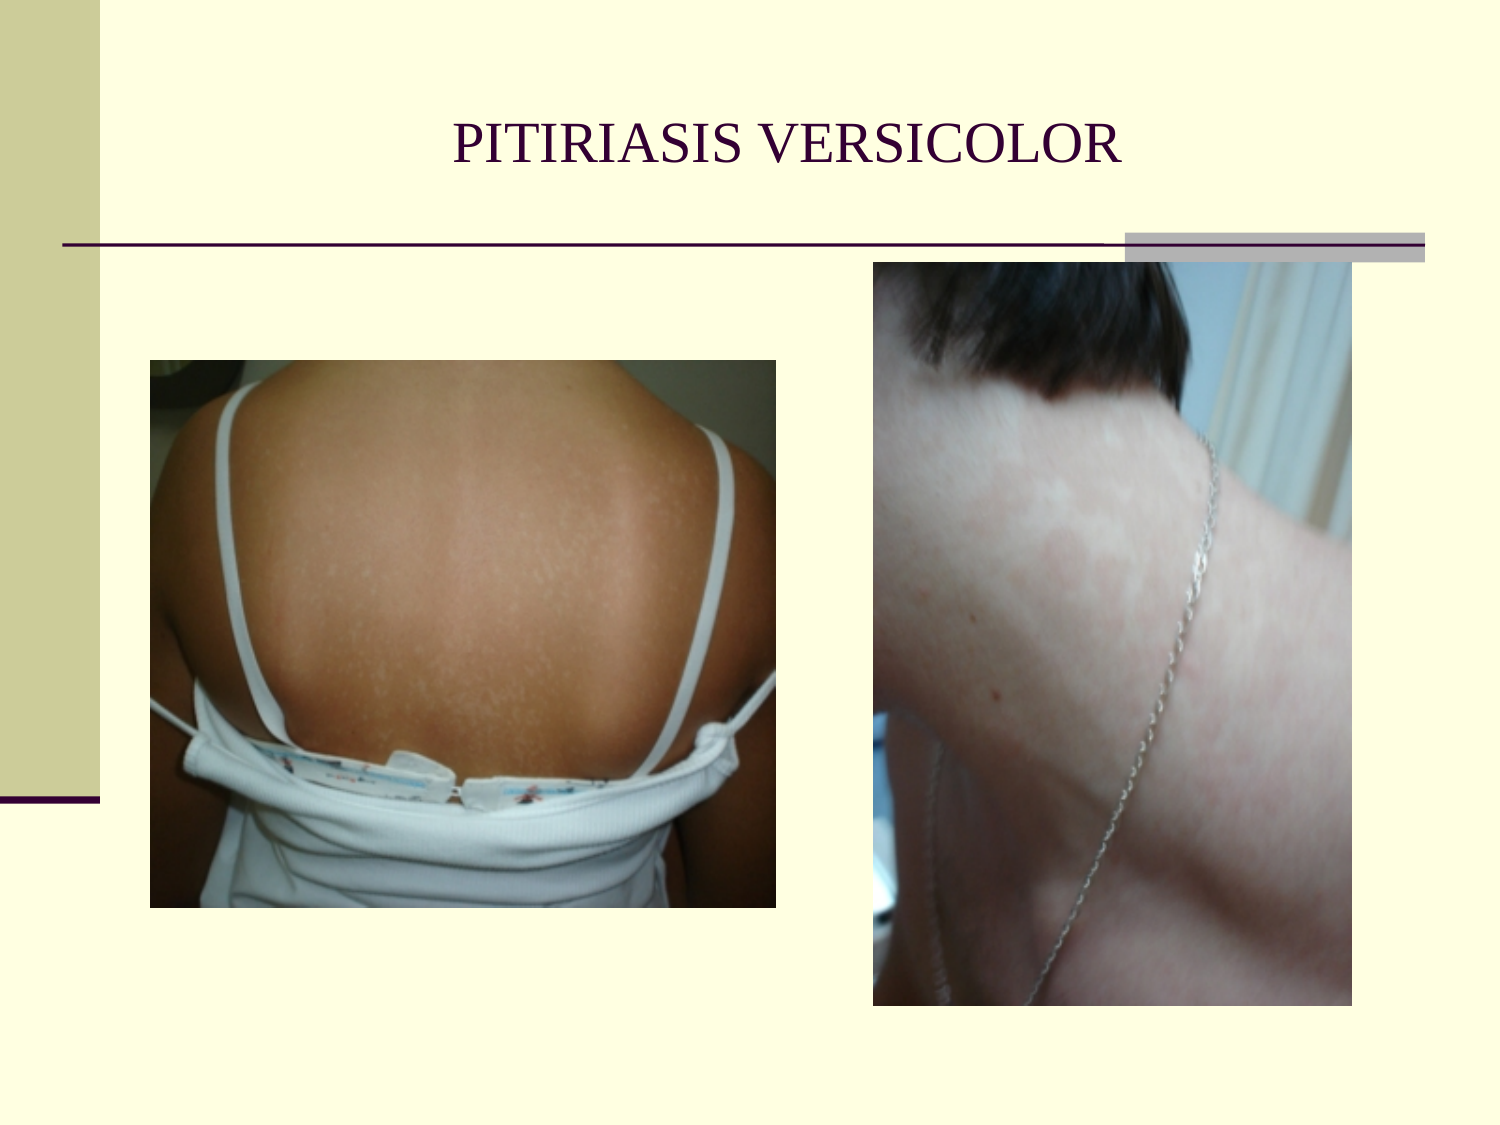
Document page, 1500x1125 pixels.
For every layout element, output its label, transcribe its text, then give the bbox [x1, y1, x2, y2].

title PITIRIASIS VERSICOLOR [150, 45, 1425, 234]
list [873, 262, 1352, 1006]
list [149, 360, 776, 908]
